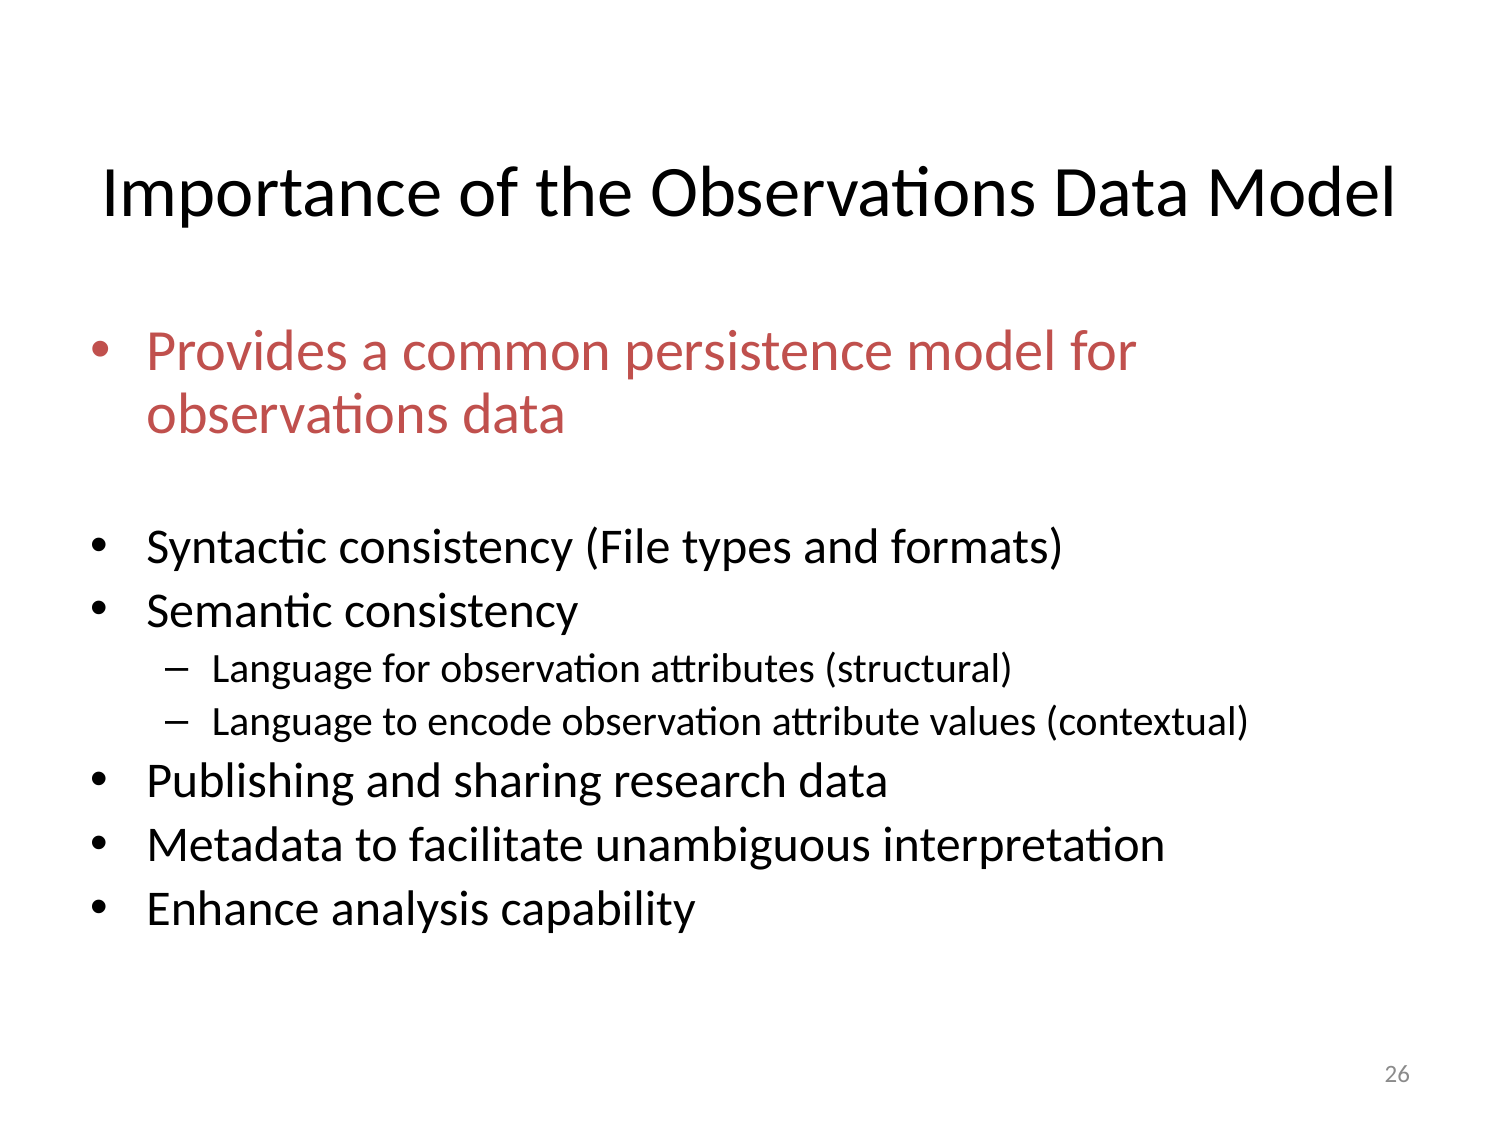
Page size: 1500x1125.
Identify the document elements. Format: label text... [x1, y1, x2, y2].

slide_number 26 [1074, 1042, 1425, 1103]
list Provides a common persistence model for observations data Syntactic consistency (File types and formats) Semantic consistency Language for observation attributes (structural) Language to encode observation attribute values (contextual) Publishing and sharing research data Metadata to facilitate unambiguous interpretation Enhance analysis capability [75, 312, 1425, 988]
title Importance of the Observations Data Model [75, 125, 1425, 250]
